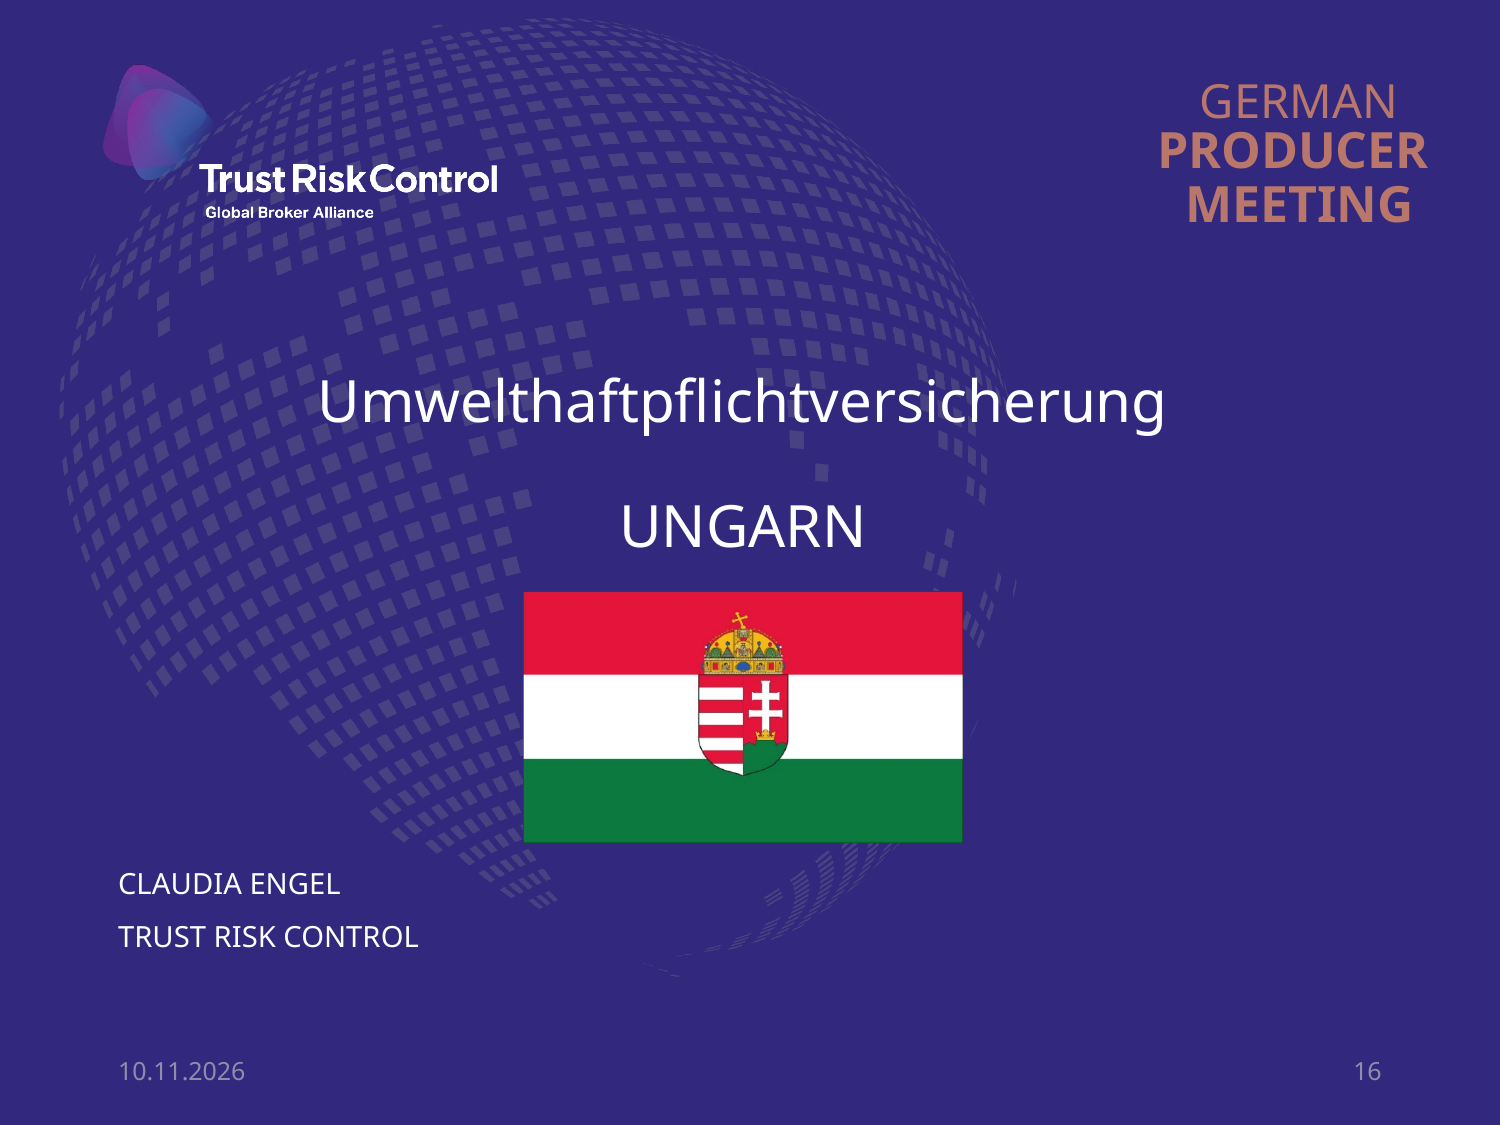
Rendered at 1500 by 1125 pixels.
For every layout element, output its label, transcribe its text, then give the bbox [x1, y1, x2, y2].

title Umwelthaftpflichtversicherung [95, 317, 1390, 490]
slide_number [103, 1042, 441, 1103]
list UNGARN [247, 489, 1239, 605]
slide_number 16 [1059, 1042, 1397, 1103]
picture [103, 58, 497, 218]
picture [523, 591, 963, 843]
text_box CLAUDIA ENGEL TRUST RISK CONTROL [103, 862, 1094, 977]
